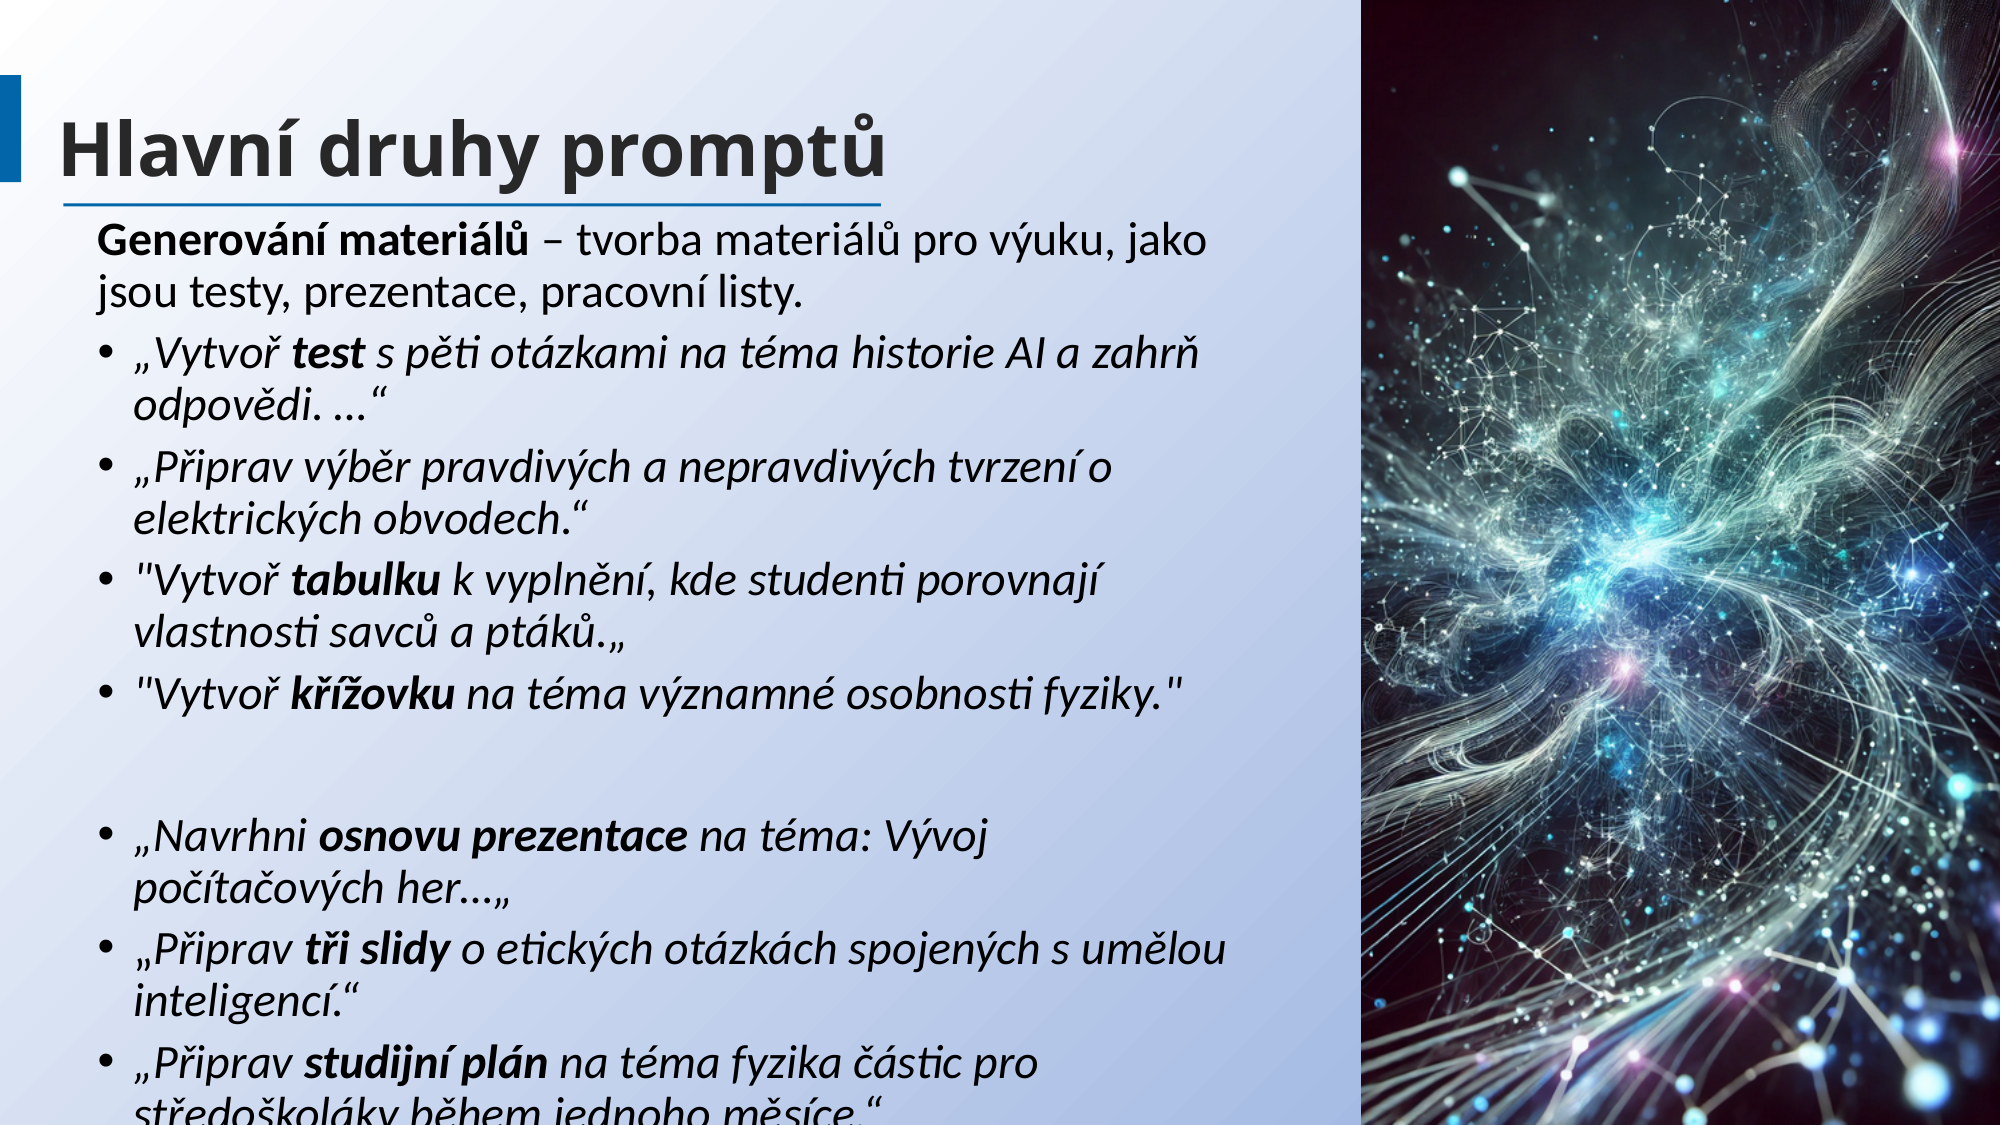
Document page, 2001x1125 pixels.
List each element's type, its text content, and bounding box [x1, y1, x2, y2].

text_box [62, 202, 882, 206]
title Hlavní druhy promptů [42, 50, 1299, 255]
text_box [0, 74, 22, 183]
picture [1361, 0, 2000, 1125]
list Generování materiálů – tvorba materiálů pro výuku, jako jsou testy, prezentace, pracovní listy. „Vytvoř test s pěti otázkami na téma historie AI a zahrň odpovědi. …“ „Připrav výběr pravdivých a nepravdivých tvrzení o elektrických obvodech.“ "Vytvoř tabulku k vyplnění, kde studenti porovnají vlastnosti savců a ptáků.„ "Vytvoř křížovku na téma významné osobnosti fyziky." „Navrhni osnovu prezentace na téma: Vývoj počítačových her…„ „Připrav tři slidy o etických otázkách spojených s umělou inteligencí.“ „Připrav studijní plán na téma fyzika částic pro středoškoláky během jednoho měsíce.“ [10, 206, 1268, 1125]
text_box [0, 0, 1361, 1125]
